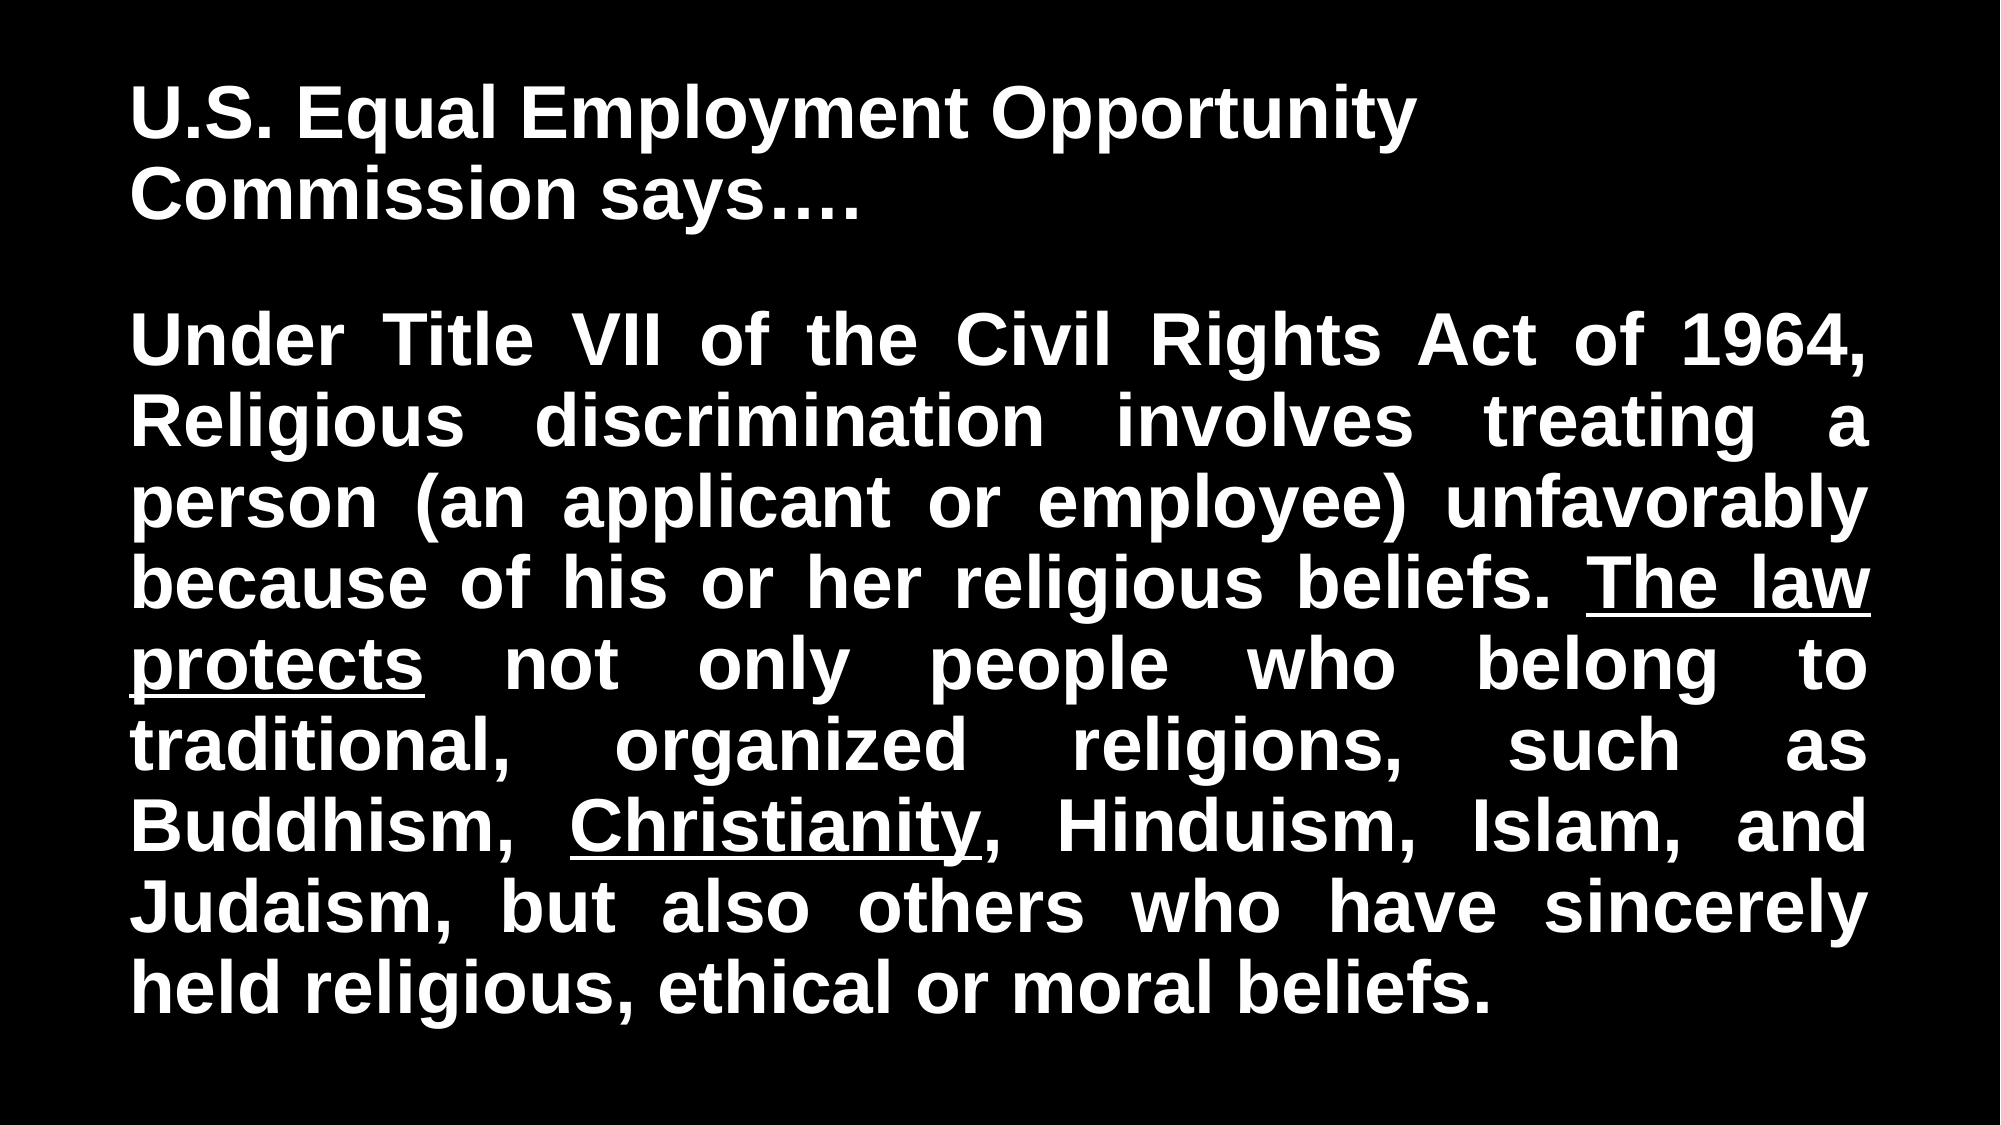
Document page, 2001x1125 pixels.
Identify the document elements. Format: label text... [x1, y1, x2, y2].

list U.S. Equal Employment Opportunity Commission says…. Under Title VII of the Civil Rights Act of 1964, Religious discrimination involves treating a person (an applicant or employee) unfavorably because of his or her religious beliefs. The law protects not only people who belong to traditional, organized religions, such as Buddhism, Christianity, Hinduism, Islam, and Judaism, but also others who have sincerely held religious, ethical or moral beliefs. [114, 66, 1886, 1059]
